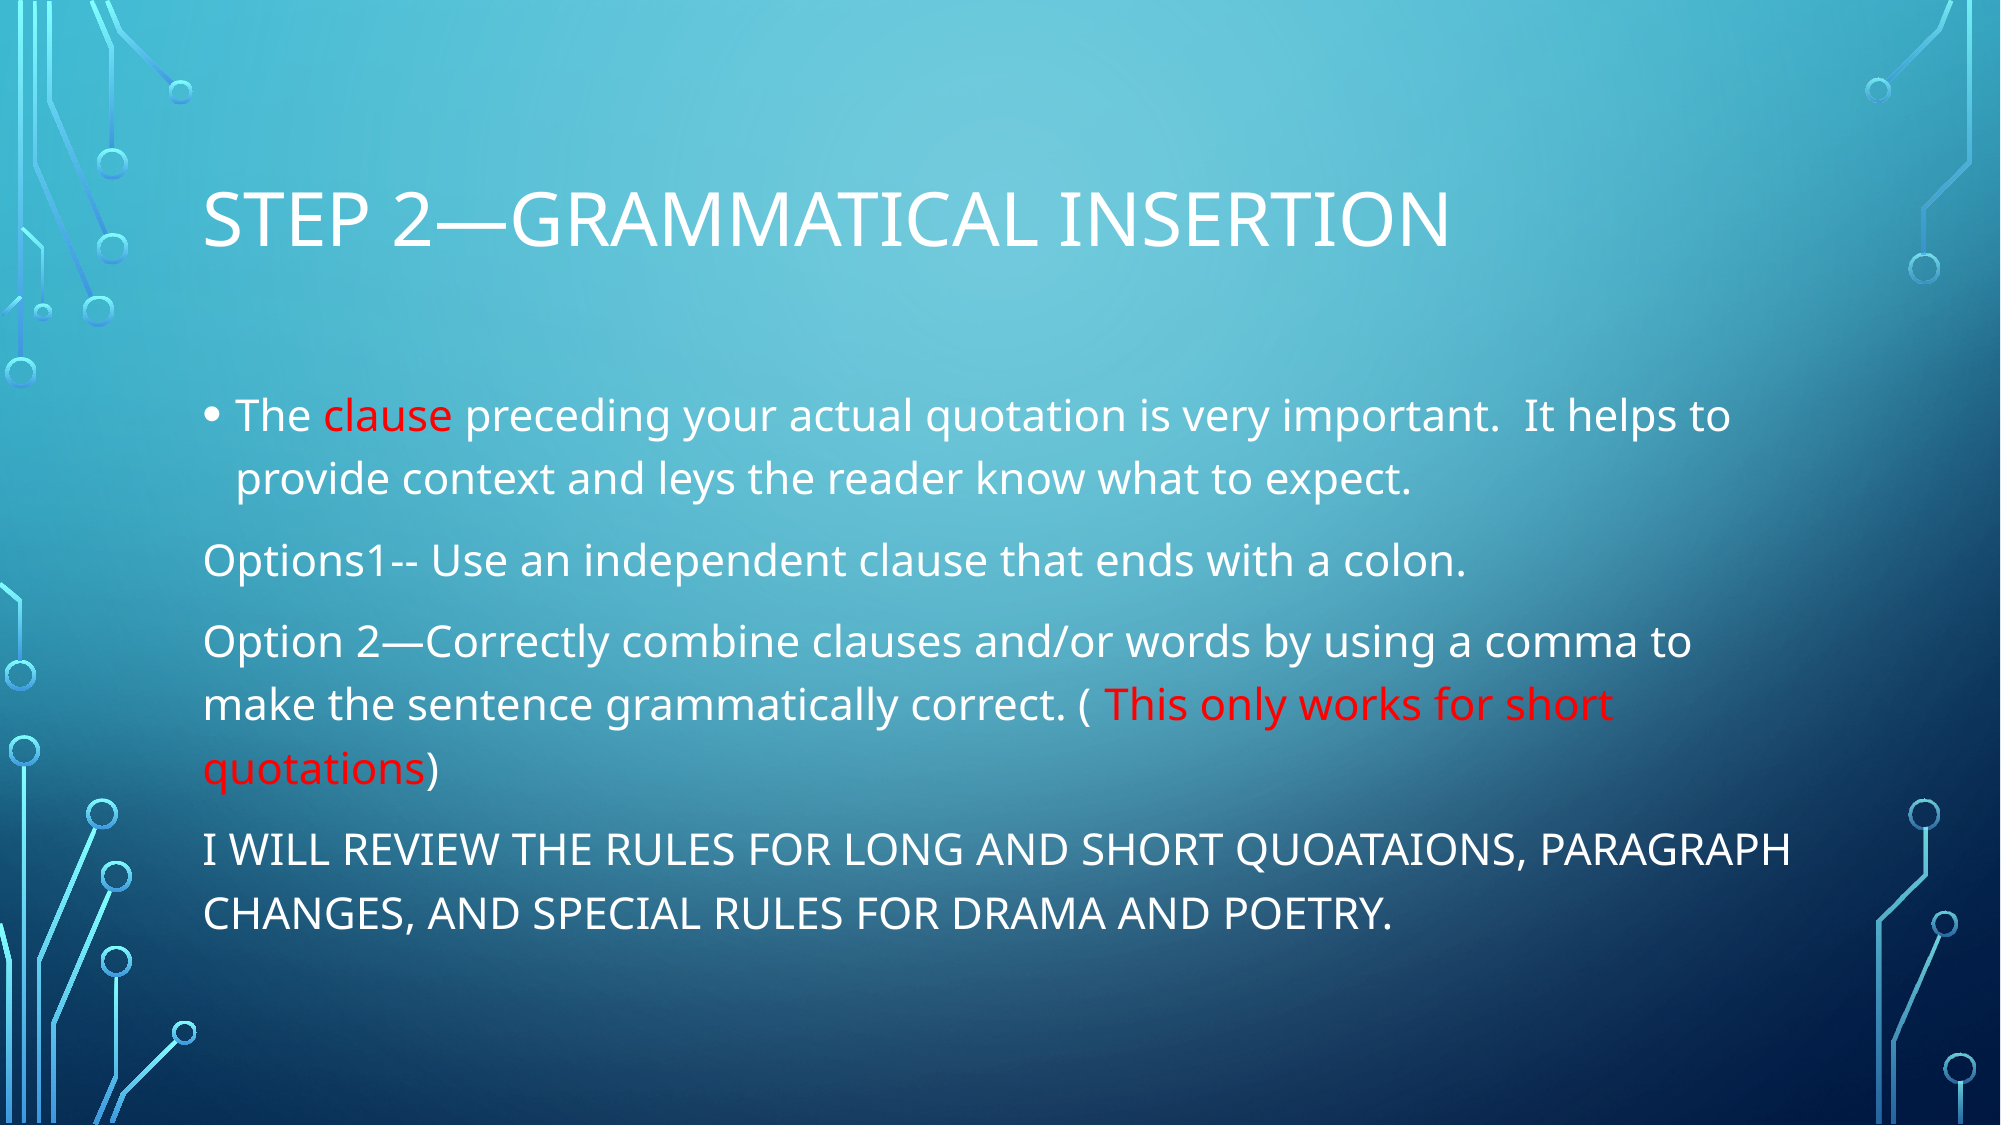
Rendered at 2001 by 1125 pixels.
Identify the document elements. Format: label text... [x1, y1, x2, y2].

title Step 2—grammatical insertion [187, 101, 1813, 344]
list The clause preceding your actual quotation is very important. It helps to provide context and leys the reader know what to expect. Options1-- Use an independent clause that ends with a colon. Option 2—Correctly combine clauses and/or words by using a comma to make the sentence grammatically correct. ( This only works for short quotations) I WILL REVIEW THE RULES FOR LONG AND SHORT QUOATAIONS, PARAGRAPH CHANGES, AND SPECIAL RULES FOR DRAMA AND POETRY. [187, 369, 1813, 950]
